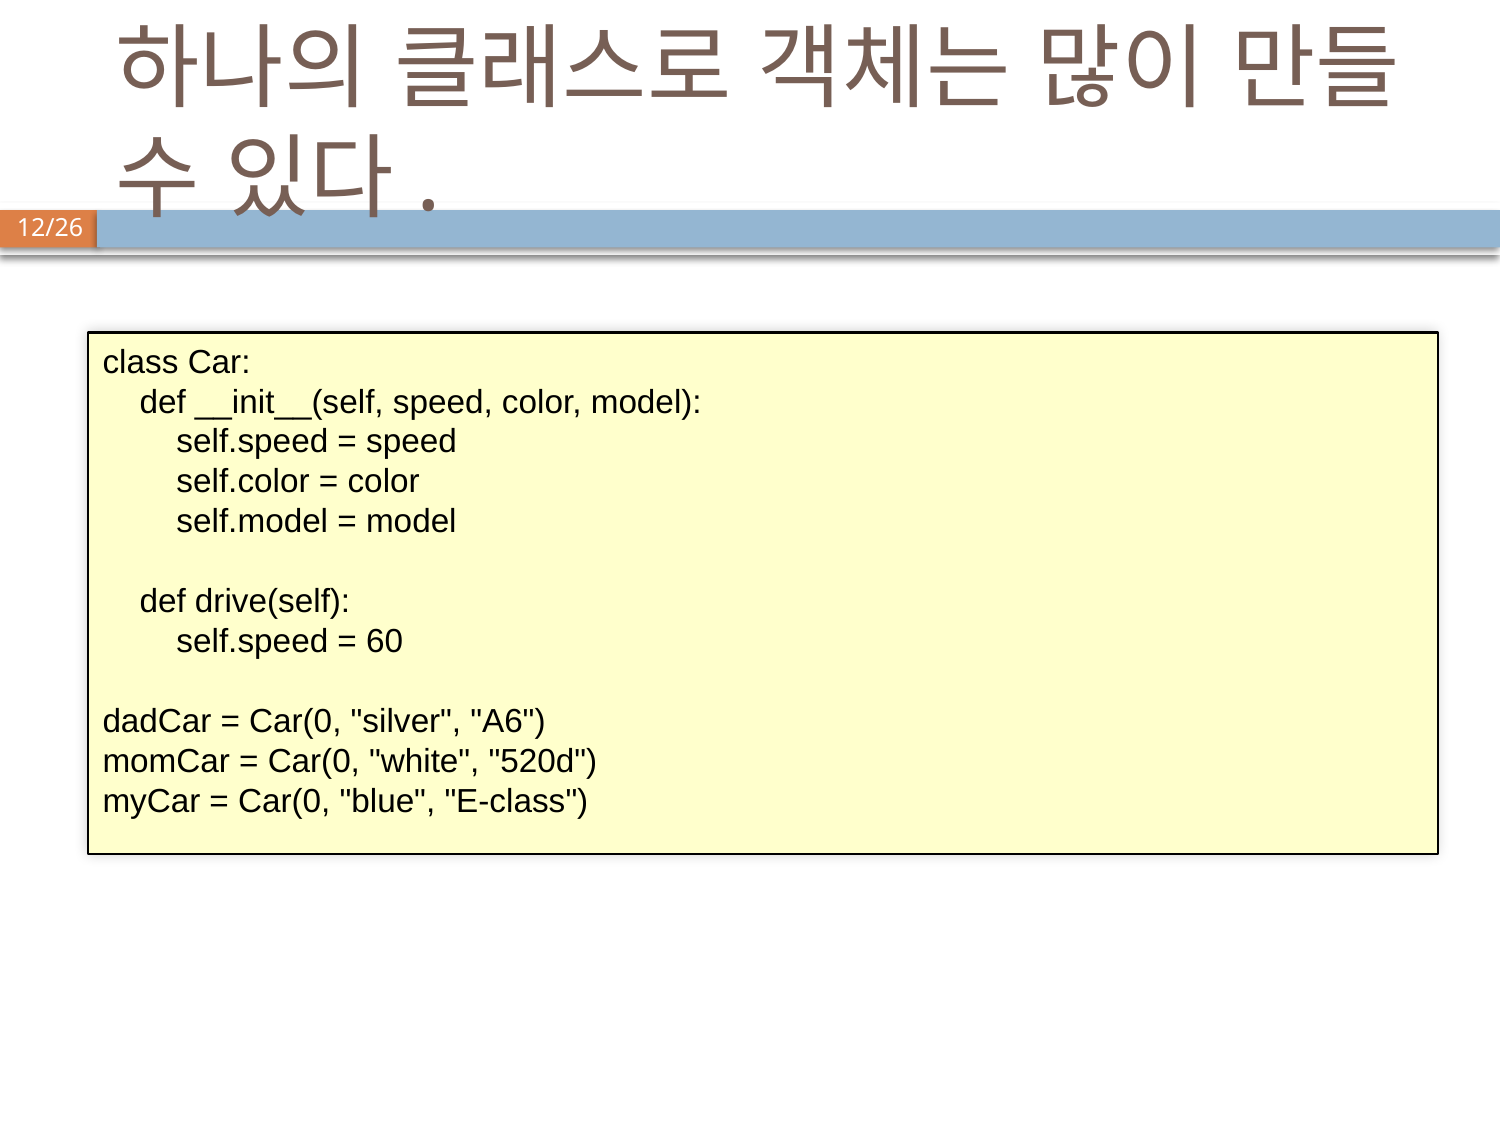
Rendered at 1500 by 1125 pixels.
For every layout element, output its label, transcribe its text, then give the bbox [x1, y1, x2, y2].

text_box class Car: def __init__(self, speed, color, model): self.speed = speed self.color = color self.model = model def drive(self): self.speed = 60 dadCar = Car(0, "silver", "A6") momCar = Car(0, "white", "520d") myCar = Car(0, "blue", "E-class") [87, 332, 1438, 854]
title 하나의 클래스로 객체는 많이 만들 수 있다. [100, 37, 1438, 200]
